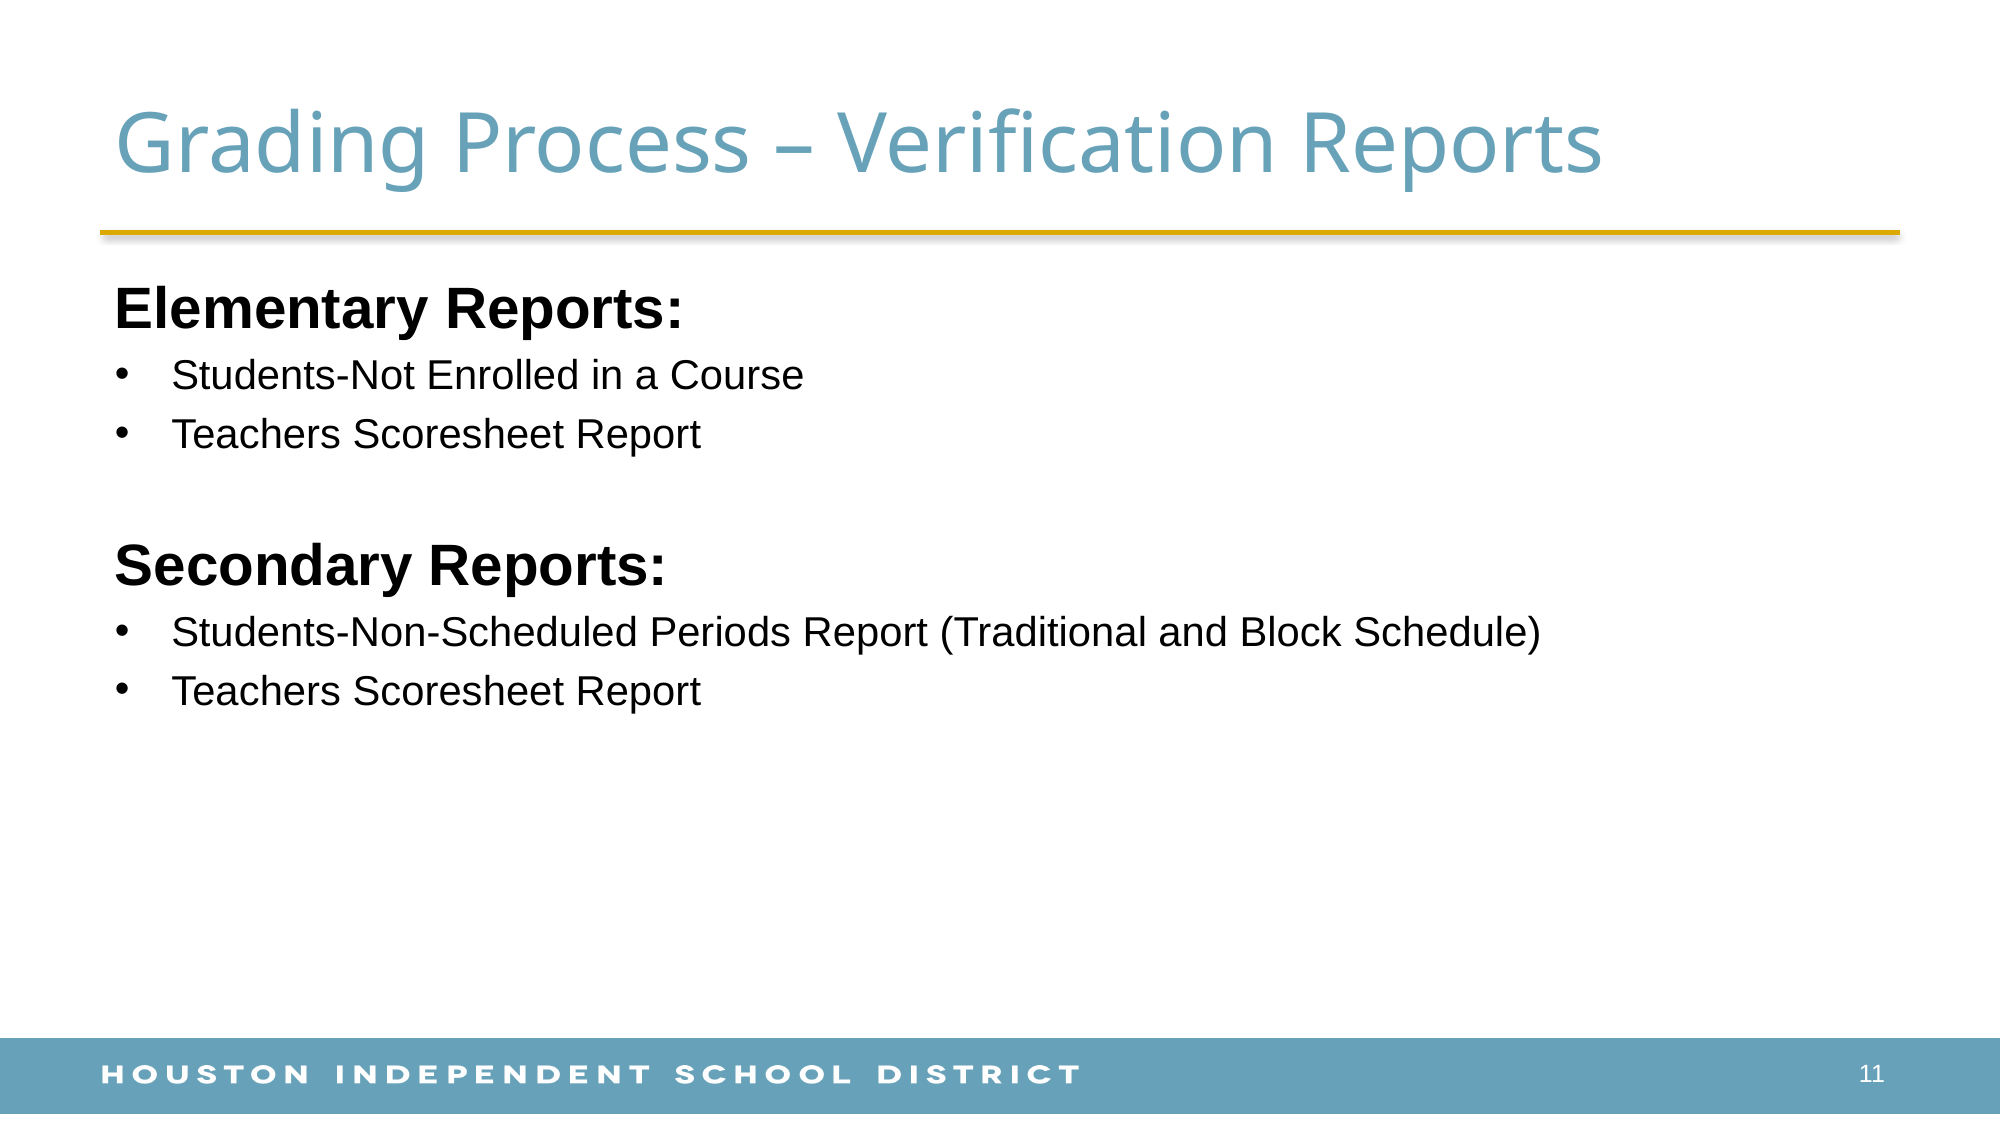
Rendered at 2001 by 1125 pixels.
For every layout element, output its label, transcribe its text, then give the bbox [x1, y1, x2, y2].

slide_number 11 [1433, 1042, 1900, 1103]
picture [0, 1038, 2000, 1114]
title Grading Process – Verification Reports [99, 45, 1900, 233]
list Elementary Reports: Students-Not Enrolled in a Course Teachers Scoresheet Report Secondary Reports: Students-Non-Scheduled Periods Report (Traditional and Block Schedule) Teachers Scoresheet Report [99, 262, 1900, 1005]
